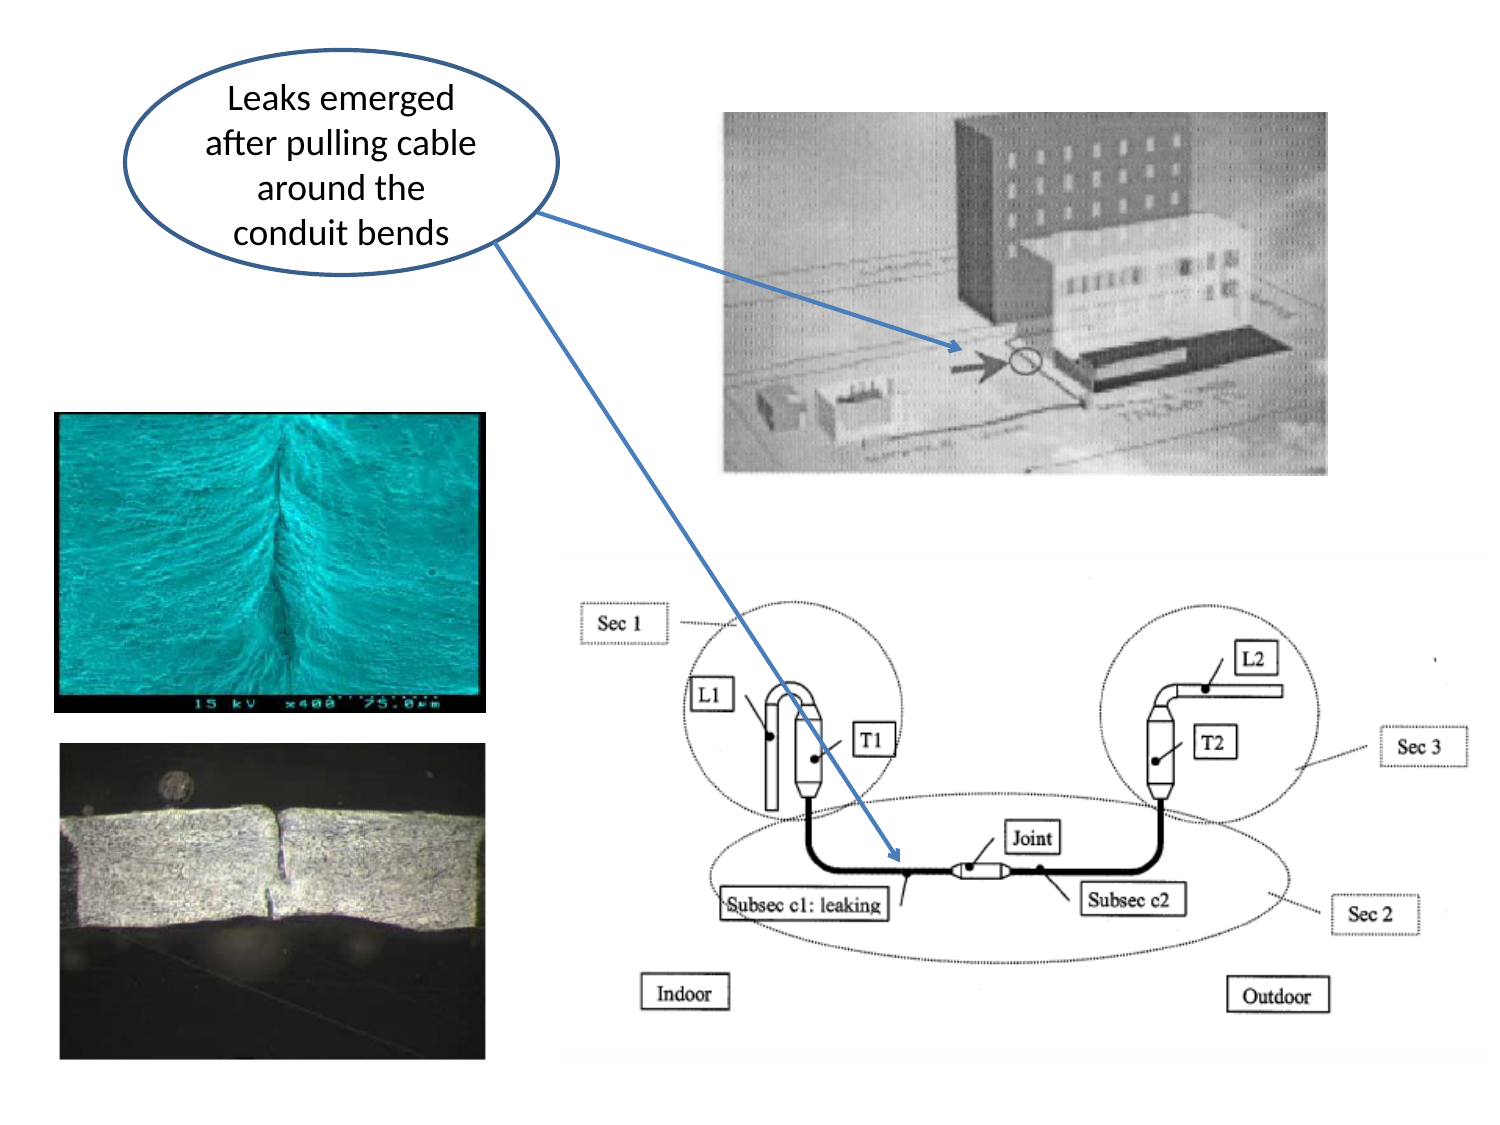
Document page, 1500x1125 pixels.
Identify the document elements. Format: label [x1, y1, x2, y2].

text_box [54, 412, 490, 1063]
text_box [124, 49, 963, 863]
picture [557, 552, 1488, 1063]
picture [963, 112, 1328, 476]
